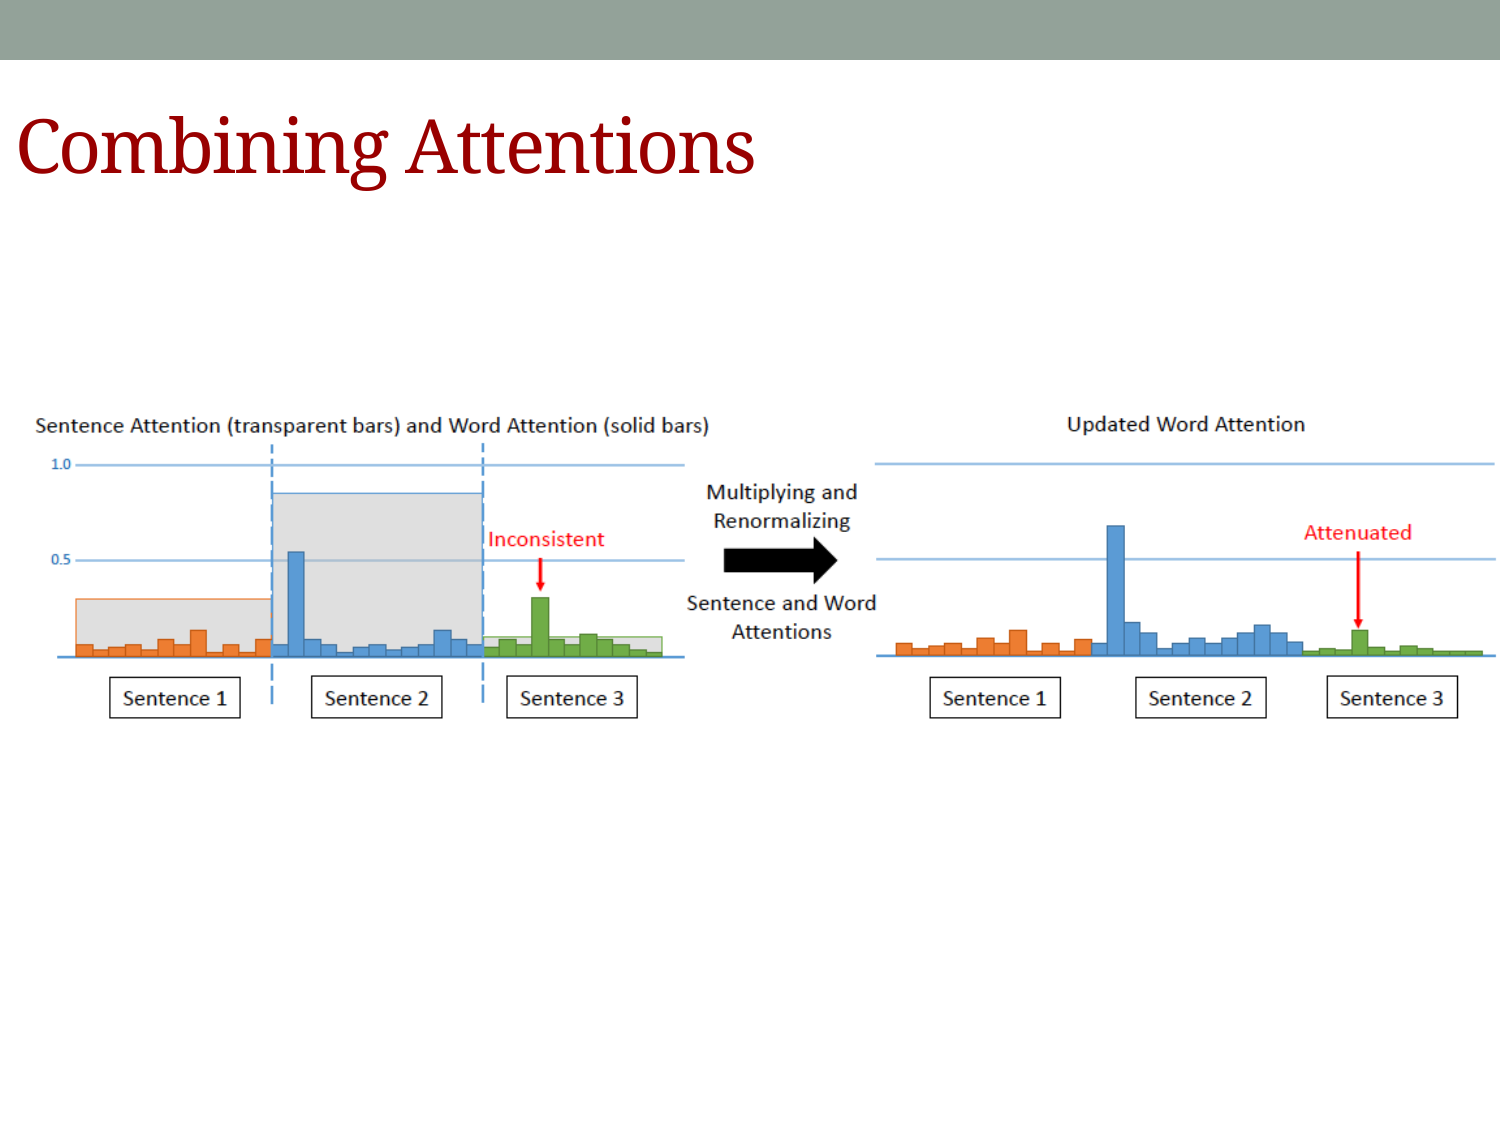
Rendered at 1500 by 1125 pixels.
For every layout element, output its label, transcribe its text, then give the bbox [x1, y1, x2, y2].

title Combining Attentions [0, 50, 1500, 238]
picture [0, 391, 1500, 734]
